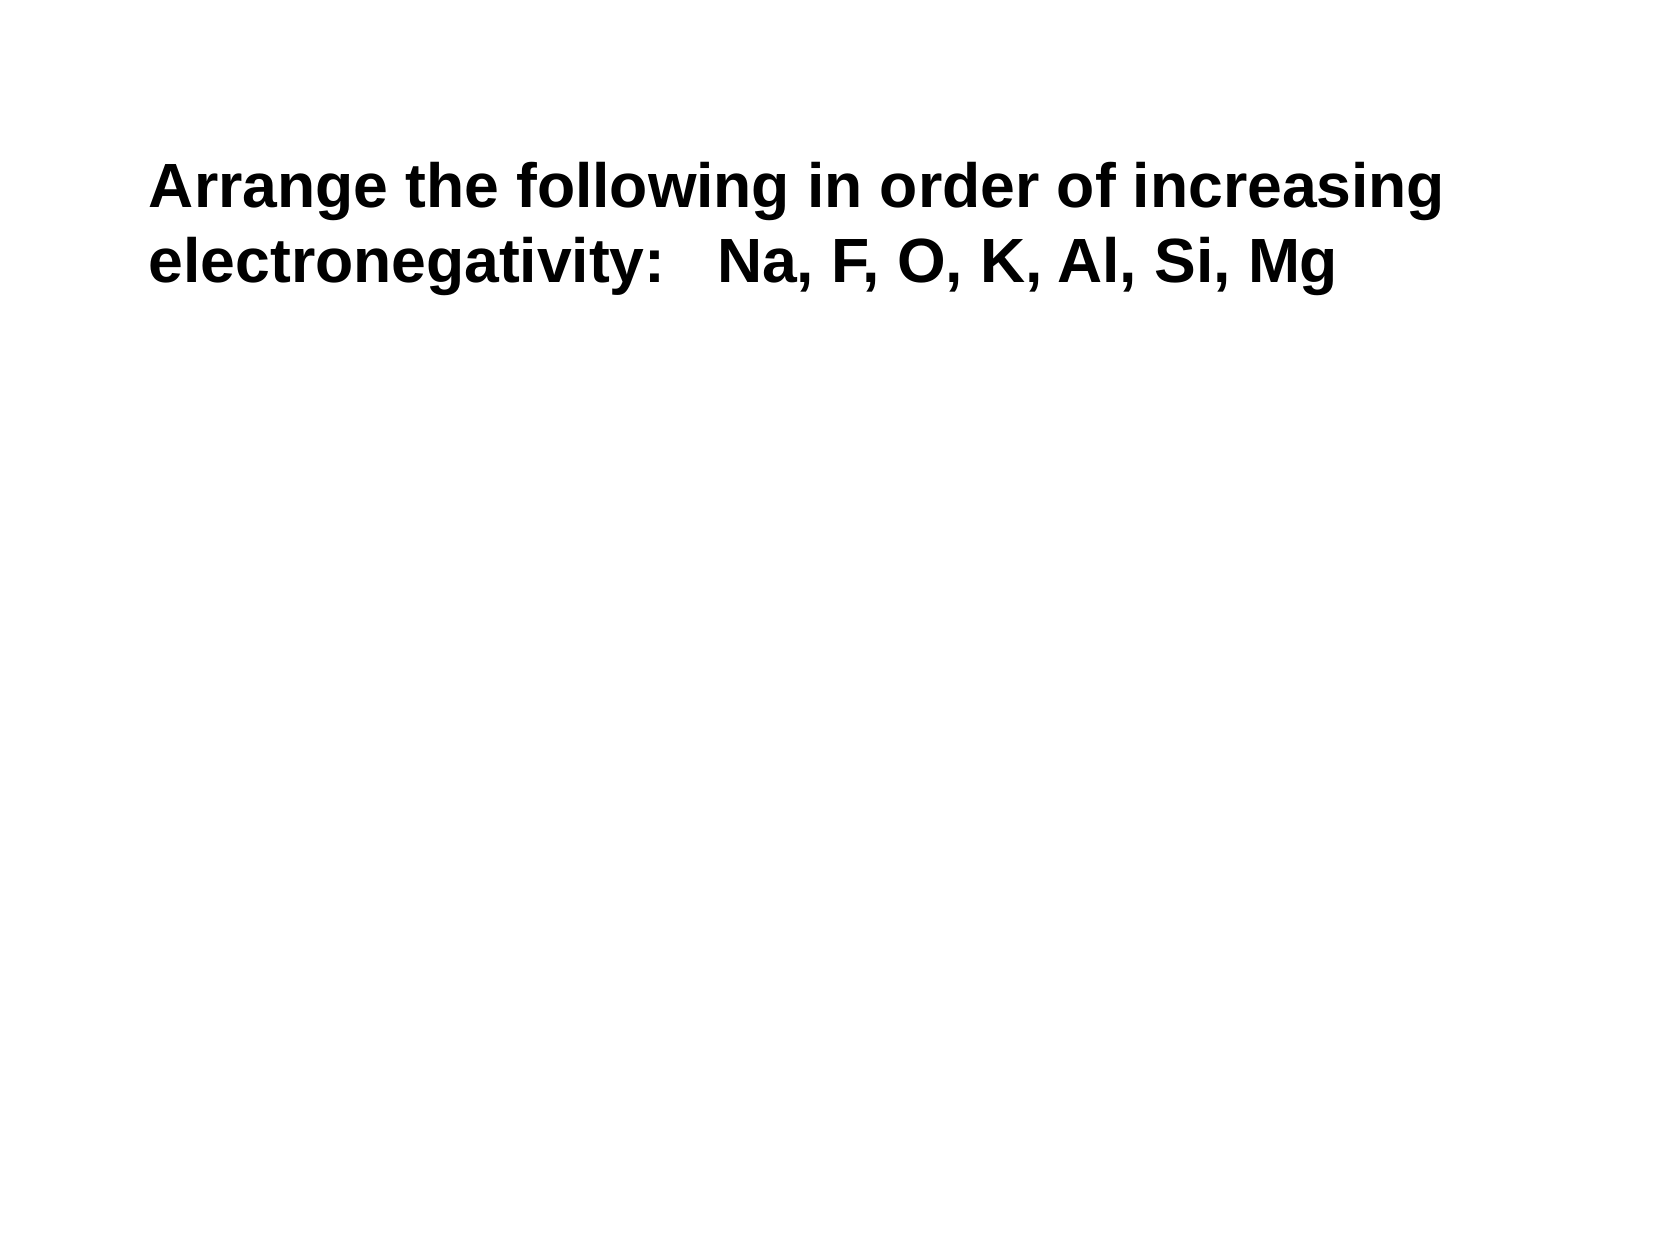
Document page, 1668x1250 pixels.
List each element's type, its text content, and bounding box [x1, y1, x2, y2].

text_box Arrange the following in order of increasing electronegativity: Na, F, O, K, Al, Si, Mg [134, 137, 1535, 302]
